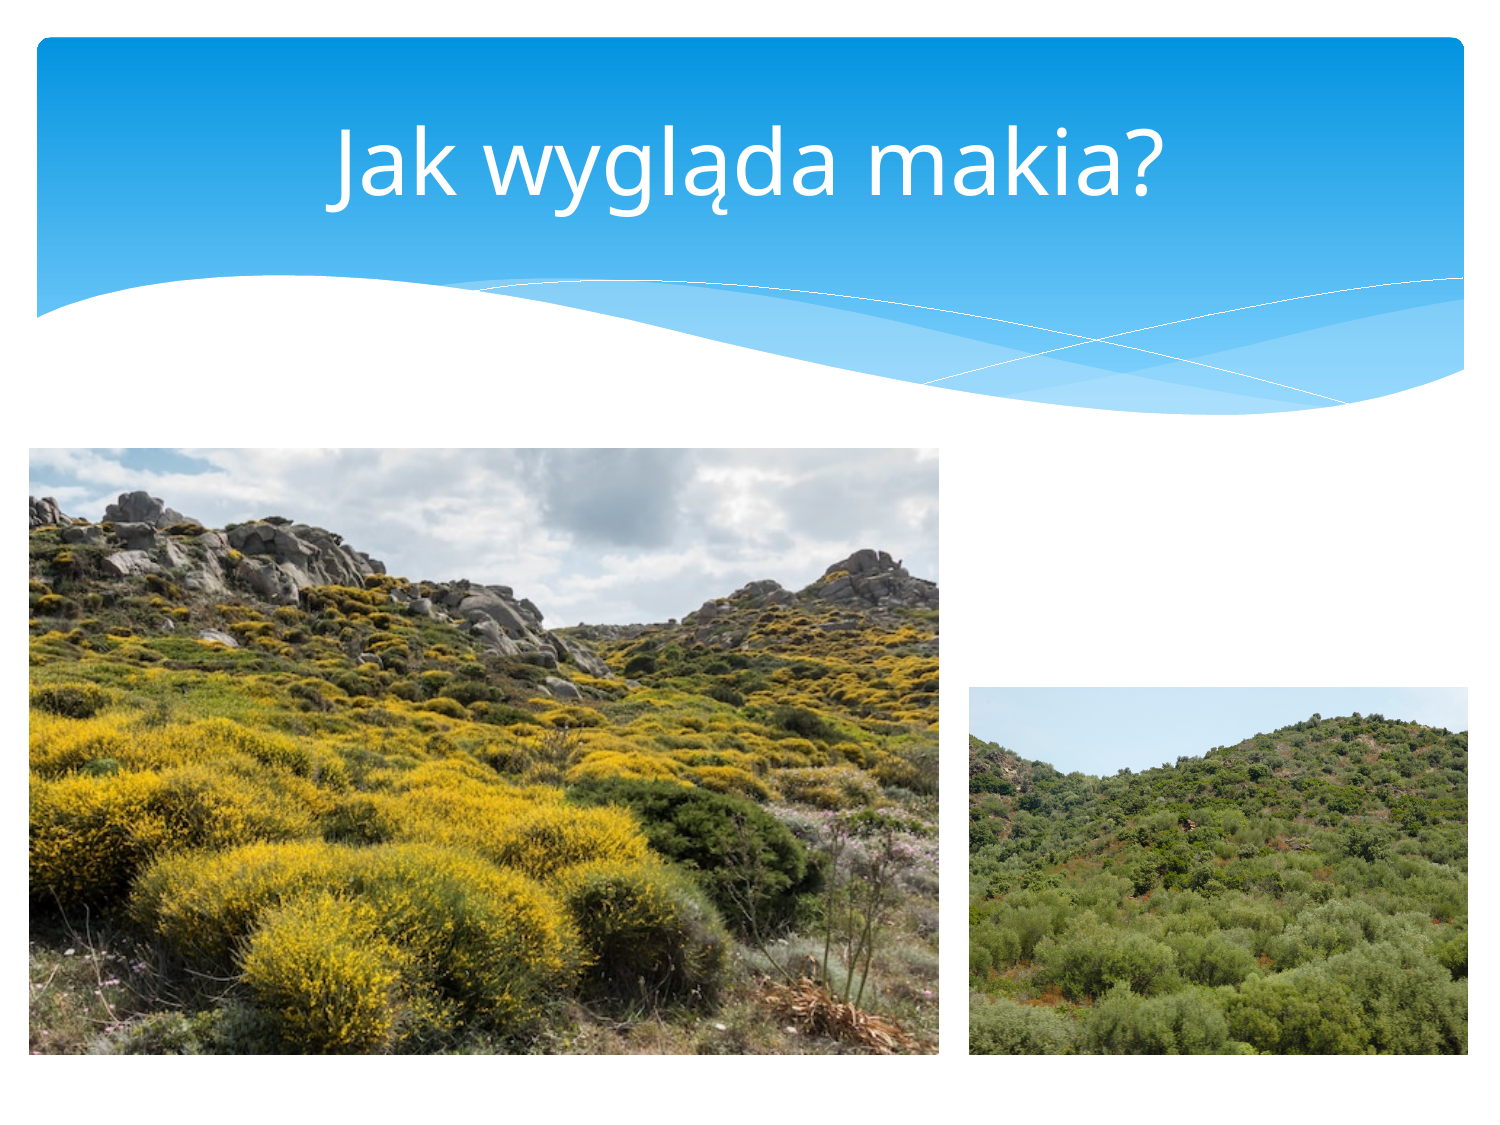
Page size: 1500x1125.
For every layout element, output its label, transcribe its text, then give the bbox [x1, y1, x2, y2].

title Jak wygląda makia? [75, 55, 1425, 261]
picture [28, 448, 940, 1055]
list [969, 687, 1469, 1055]
